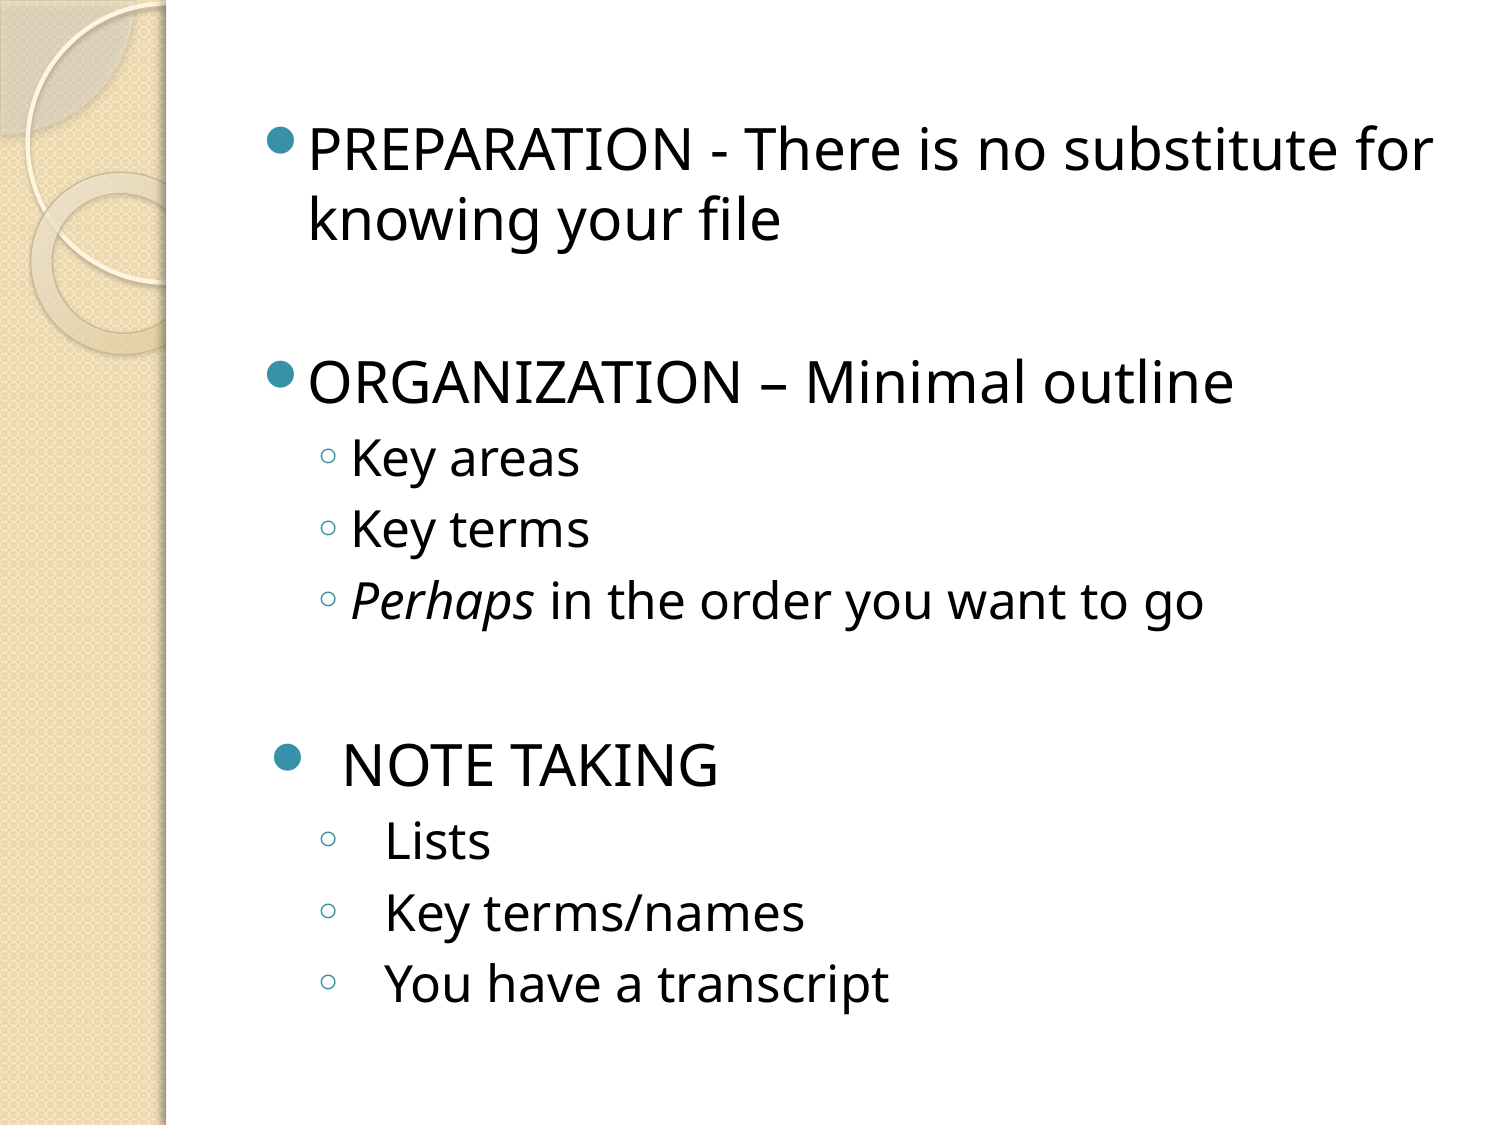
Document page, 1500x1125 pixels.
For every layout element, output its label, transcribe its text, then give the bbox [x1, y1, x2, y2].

list PREPARATION - There is no substitute for knowing your file ORGANIZATION – Minimal outline Key areas Key terms Perhaps in the order you want to go NOTE TAKING Lists Key terms/names You have a transcript [235, 104, 1466, 1025]
